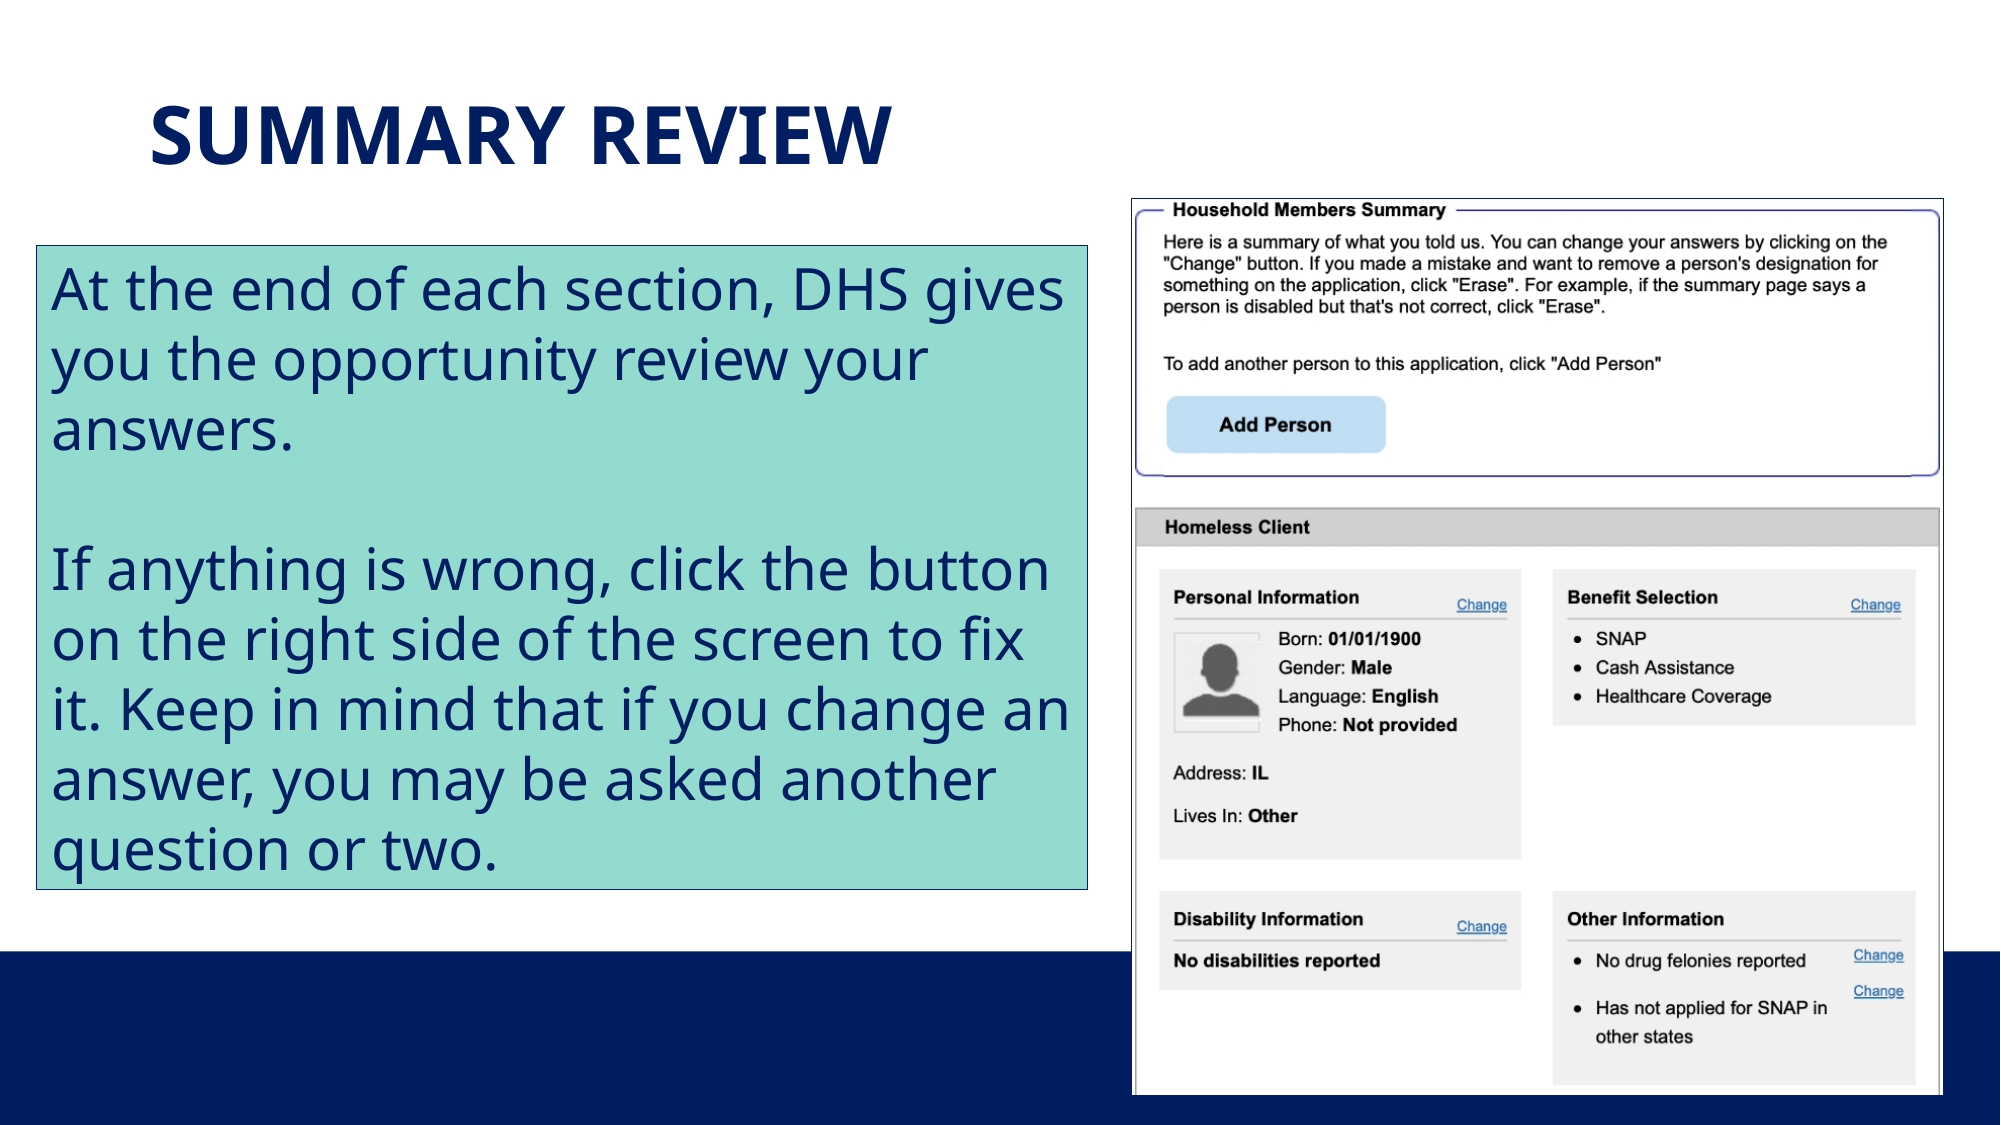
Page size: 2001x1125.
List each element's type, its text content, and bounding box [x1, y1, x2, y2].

text_box At the end of each section, DHS gives you the opportunity review your answers. If anything is wrong, click the button on the right side of the screen to fix it. Keep in mind that if you change an answer, you may be asked another question or two. [36, 245, 1088, 890]
title SUMmARY Review [134, 87, 1648, 190]
picture [1131, 198, 1944, 1096]
